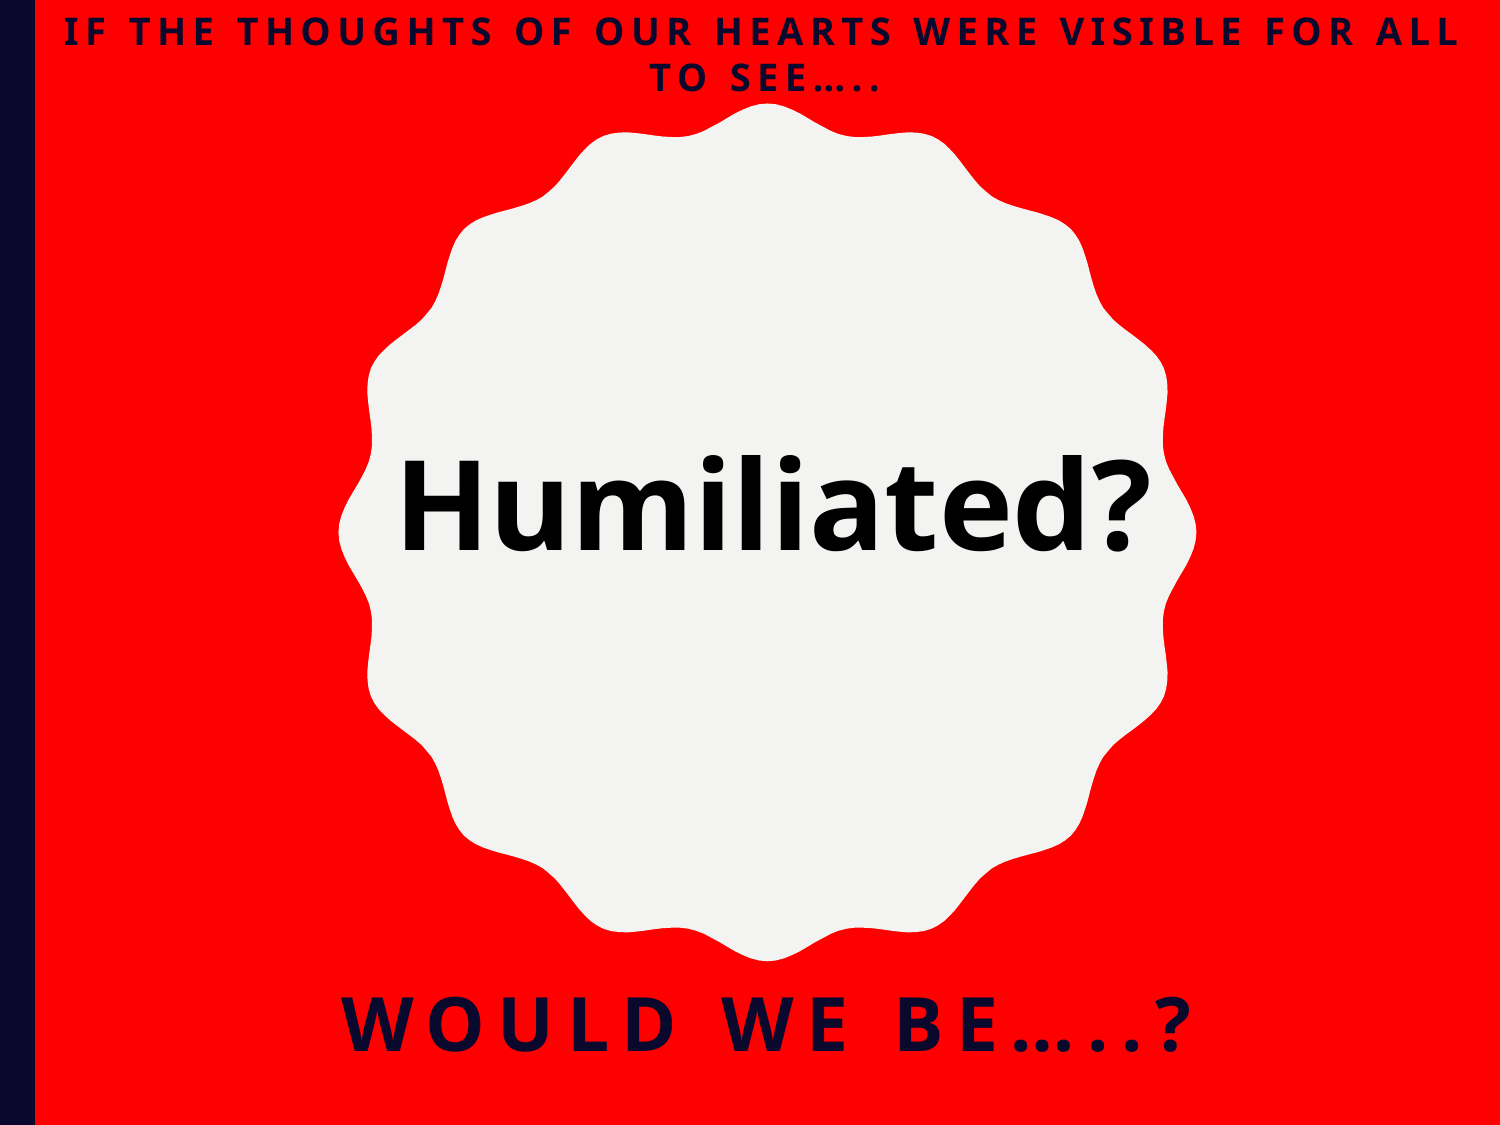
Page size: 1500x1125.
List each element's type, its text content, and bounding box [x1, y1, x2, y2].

title Would we Be…..? [56, 972, 1478, 1082]
subtitle If the Thoughts of our hearts were visible for all to see….. [29, 0, 1500, 109]
text_box Humiliated? [360, 418, 1186, 584]
